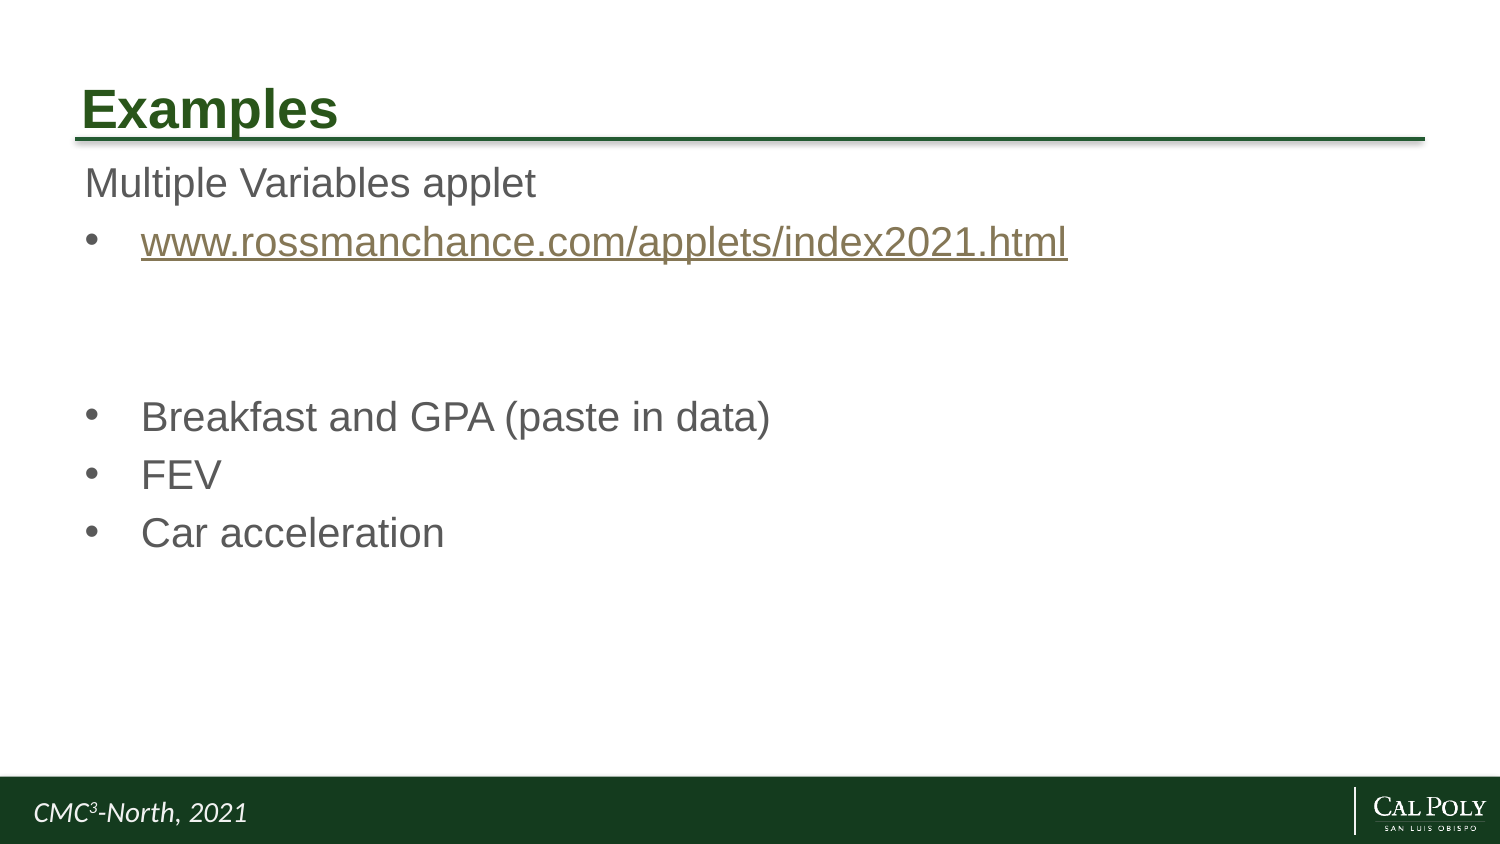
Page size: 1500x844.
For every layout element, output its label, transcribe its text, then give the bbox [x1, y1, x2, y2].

picture [1360, 782, 1500, 839]
list Multiple Variables applet www.rossmanchance.com/applets/index2021.html Breakfast and GPA (paste in data) FEV Car acceleration [69, 148, 1434, 748]
title Examples [66, 0, 1345, 149]
